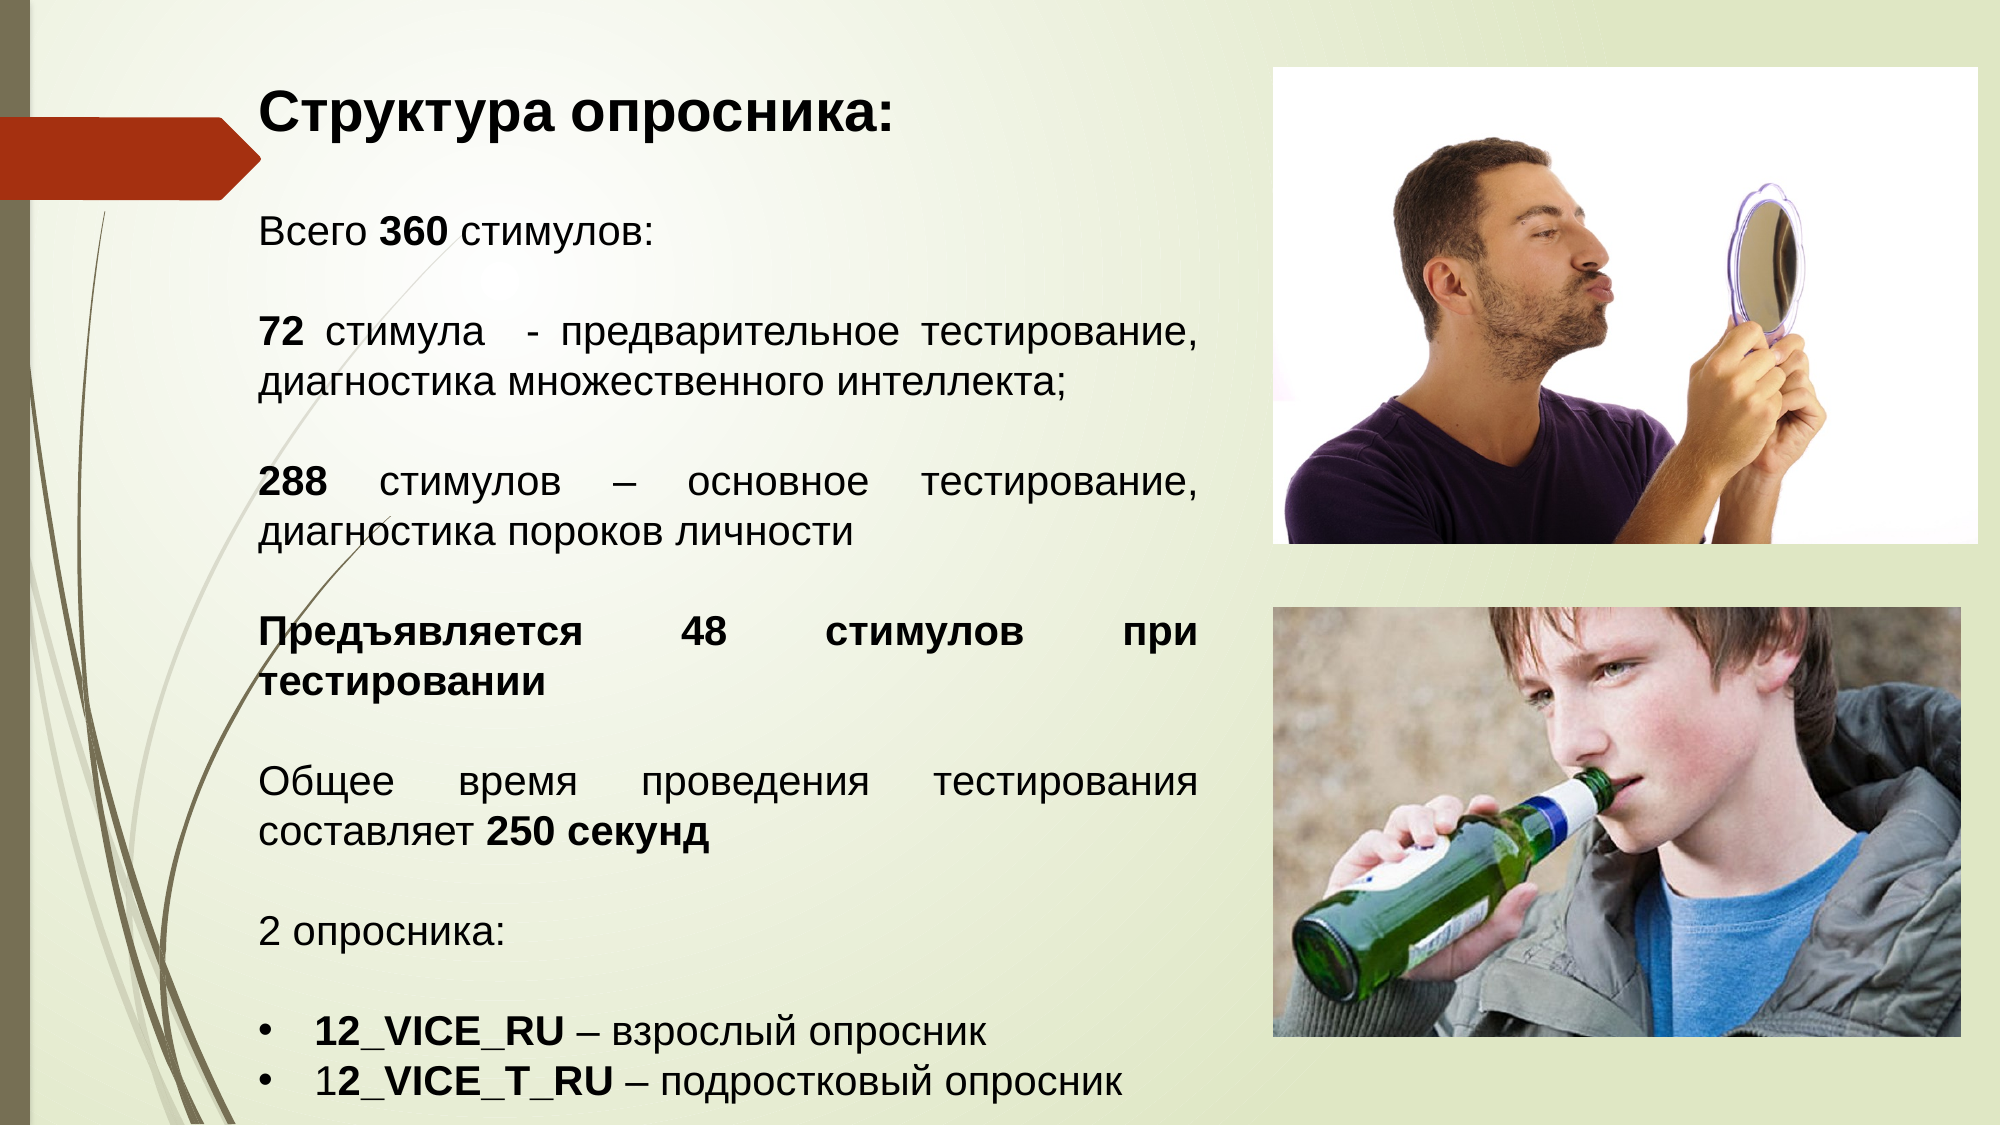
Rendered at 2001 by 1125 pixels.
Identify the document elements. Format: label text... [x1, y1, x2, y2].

picture [1273, 607, 1961, 1037]
picture [1273, 66, 1978, 544]
text_box Структура опросника: Всего 360 стимулов: 72 стимула - предварительное тестирование, диагностика множественного интеллекта; 288 стимулов – основное тестирование, диагностика пороков личности Предъявляется 48 стимулов при тестировании Общее время проведения тестирования составляет 250 секунд 2 опросника: 12_VICE_RU – взрослый опросник 12_VICE_T_RU – подростковый опросник [243, 66, 1214, 1125]
